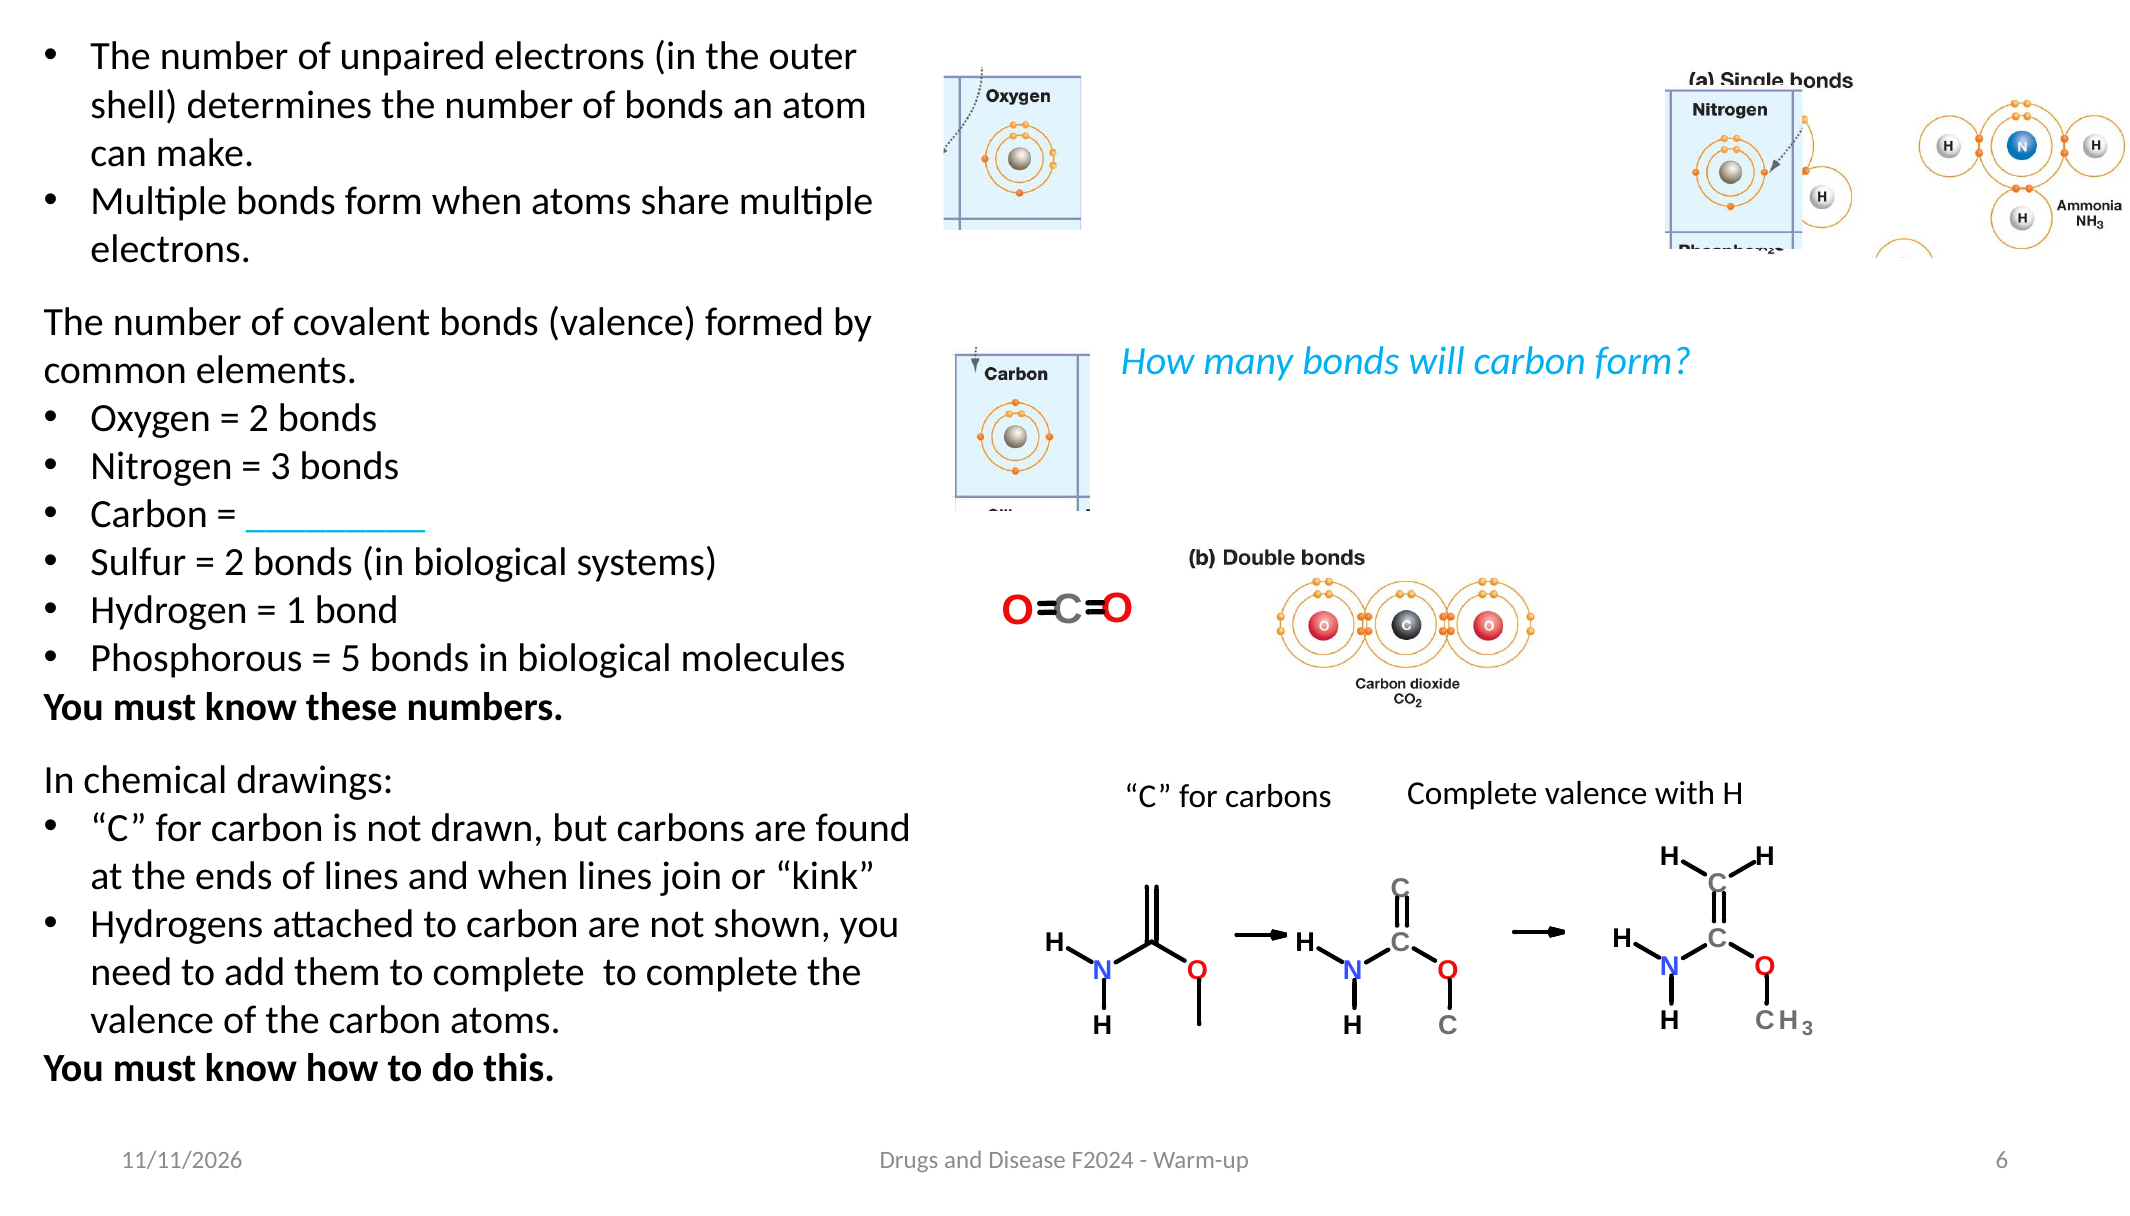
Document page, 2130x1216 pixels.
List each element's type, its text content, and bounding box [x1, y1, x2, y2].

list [1683, 67, 2130, 258]
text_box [1029, 826, 1830, 1052]
picture [952, 347, 1091, 511]
slide_number 6 [1526, 1126, 2024, 1191]
text_box “C” for carbons [1109, 766, 1347, 822]
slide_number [106, 1126, 604, 1191]
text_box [987, 570, 1157, 645]
text_box Complete valence with H [1392, 764, 1759, 819]
picture [943, 67, 1082, 231]
footer Drugs and Disease F2024 - Warm-up [727, 1126, 1403, 1191]
text_box How many bonds will carbon form? [1106, 326, 1707, 390]
picture [1664, 85, 1803, 249]
picture [1184, 543, 1631, 710]
text_box The number of unpaired electrons (in the outer shell) determines the number of bonds an atom can make. Multiple bonds form when atoms share multiple electrons. The number of covalent bonds (valence) formed by common elements. Oxygen = 2 bonds Nitrogen = 3 bonds Carbon = _________ Sulfur = 2 bonds (in biological systems) Hydrogen = 1 bond Phosphorous = 5 bonds in biological molecules You must know these numbers. In chemical drawings: “C” for carbon is not drawn, but carbons are found at the ends of lines and when lines join or “kink” Hydrogens attached to carbon are not shown, you need to add them to complete to complete the valence of the carbon atoms. You must know how to do this. [28, 22, 929, 1097]
